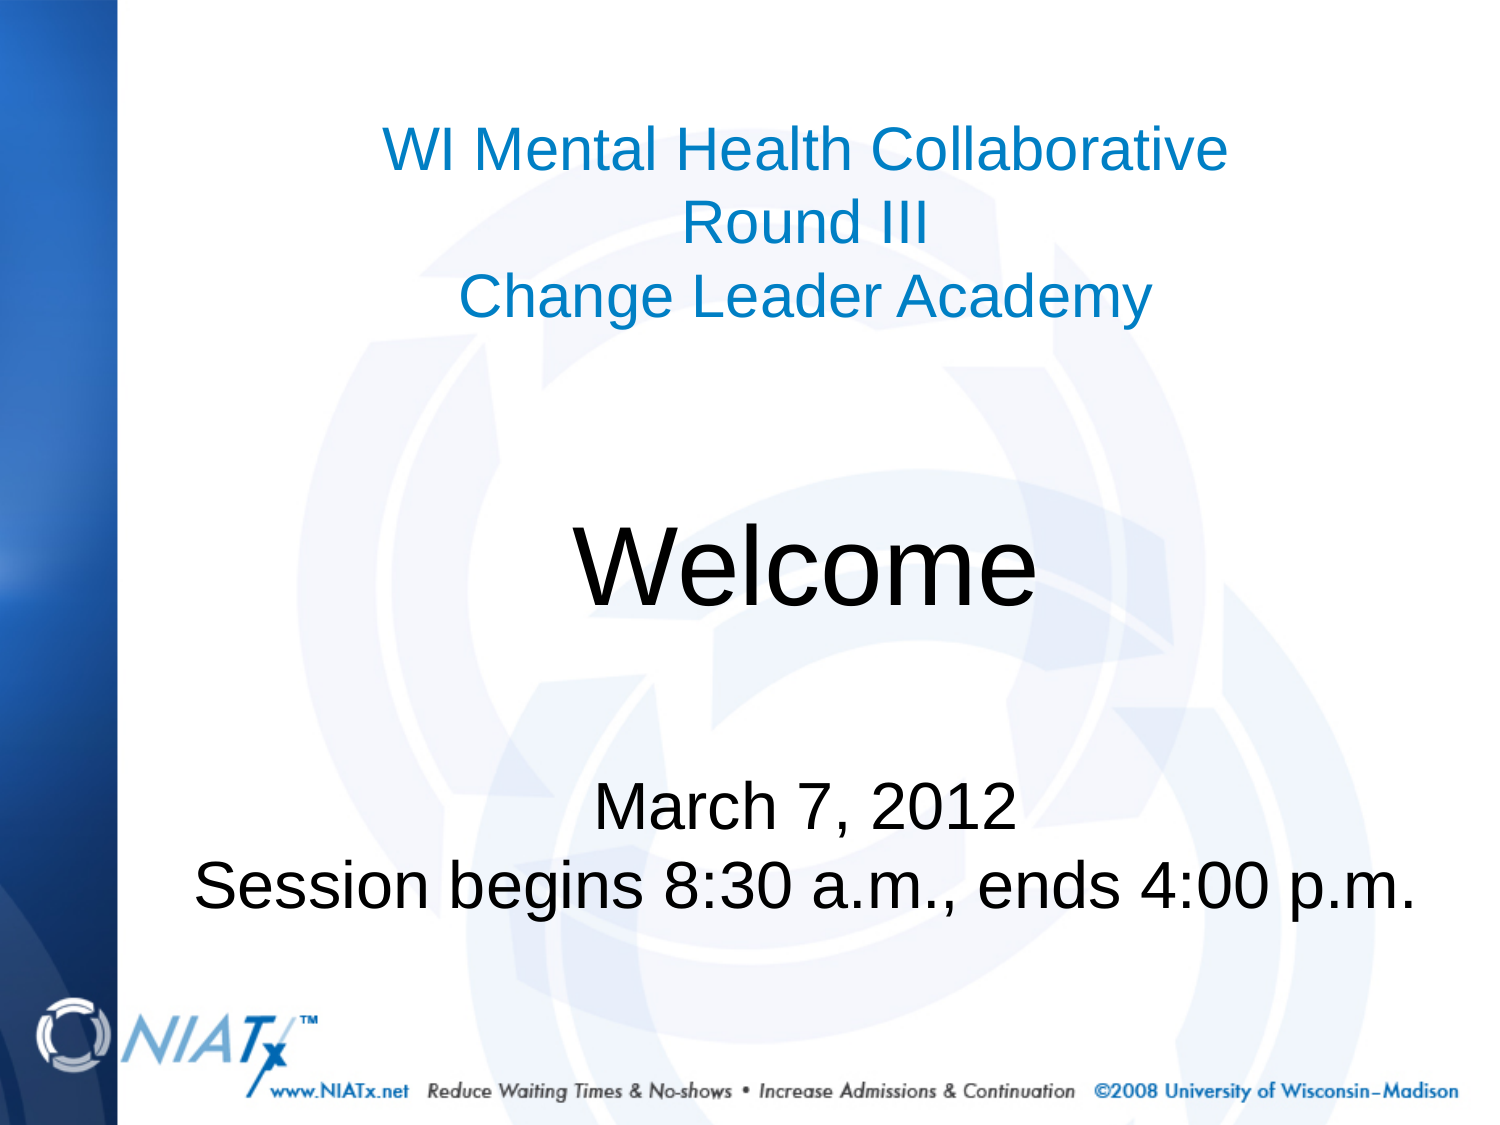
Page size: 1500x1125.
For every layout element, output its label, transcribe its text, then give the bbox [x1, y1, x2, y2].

title WI Mental Health Collaborative Round III Change Leader Academy [112, 24, 1500, 400]
subtitle Welcome March 7, 2012 Session begins 8:30 a.m., ends 4:00 p.m. [125, 350, 1488, 963]
picture [0, 0, 1500, 1125]
